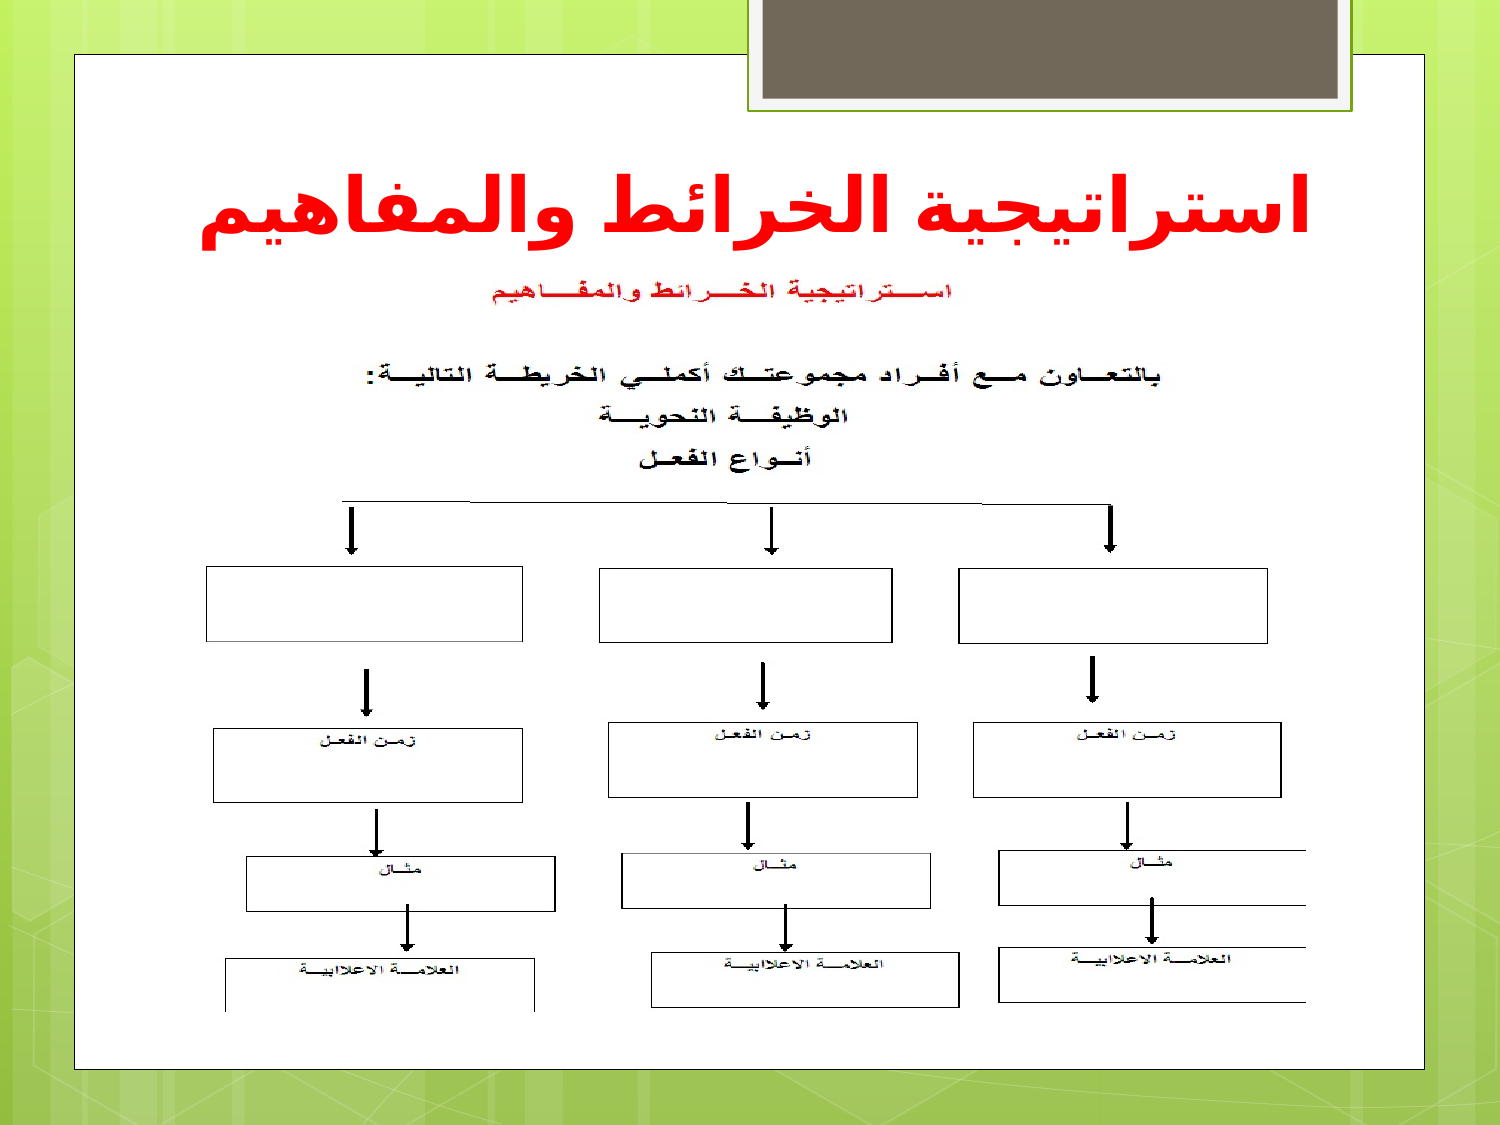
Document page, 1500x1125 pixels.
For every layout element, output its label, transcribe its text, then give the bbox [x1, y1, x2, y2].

title استراتيجية الخرائط والمفاهيم [183, 125, 1336, 256]
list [206, 278, 1306, 1012]
